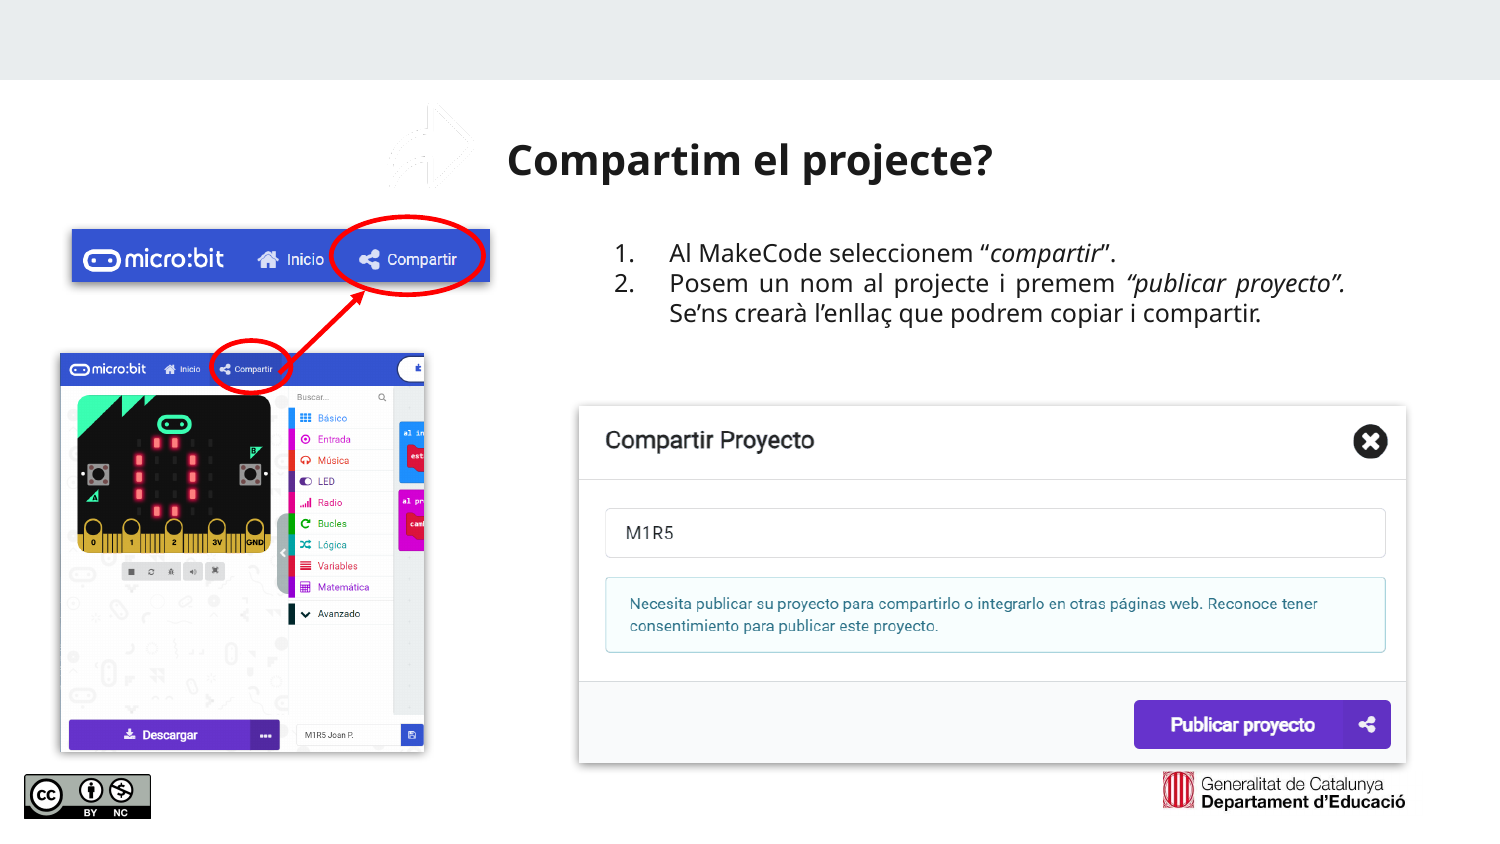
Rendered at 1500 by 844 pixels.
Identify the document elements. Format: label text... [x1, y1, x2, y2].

picture [71, 229, 491, 283]
text_box [371, 290, 444, 295]
text_box [219, 340, 273, 351]
picture [387, 101, 474, 188]
text_box [355, 216, 459, 227]
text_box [279, 290, 366, 374]
picture [1163, 771, 1423, 816]
picture [579, 406, 1406, 764]
picture [59, 353, 425, 752]
text_box Compartim el projecte? [342, 119, 1158, 200]
picture [24, 774, 151, 819]
text_box Al MakeCode seleccionem “compartir”. Posem un nom al projecte i premem “publicar proyecto”. Se’ns crearà l’enllaç que podrem copiar i compartir. [579, 222, 1362, 343]
